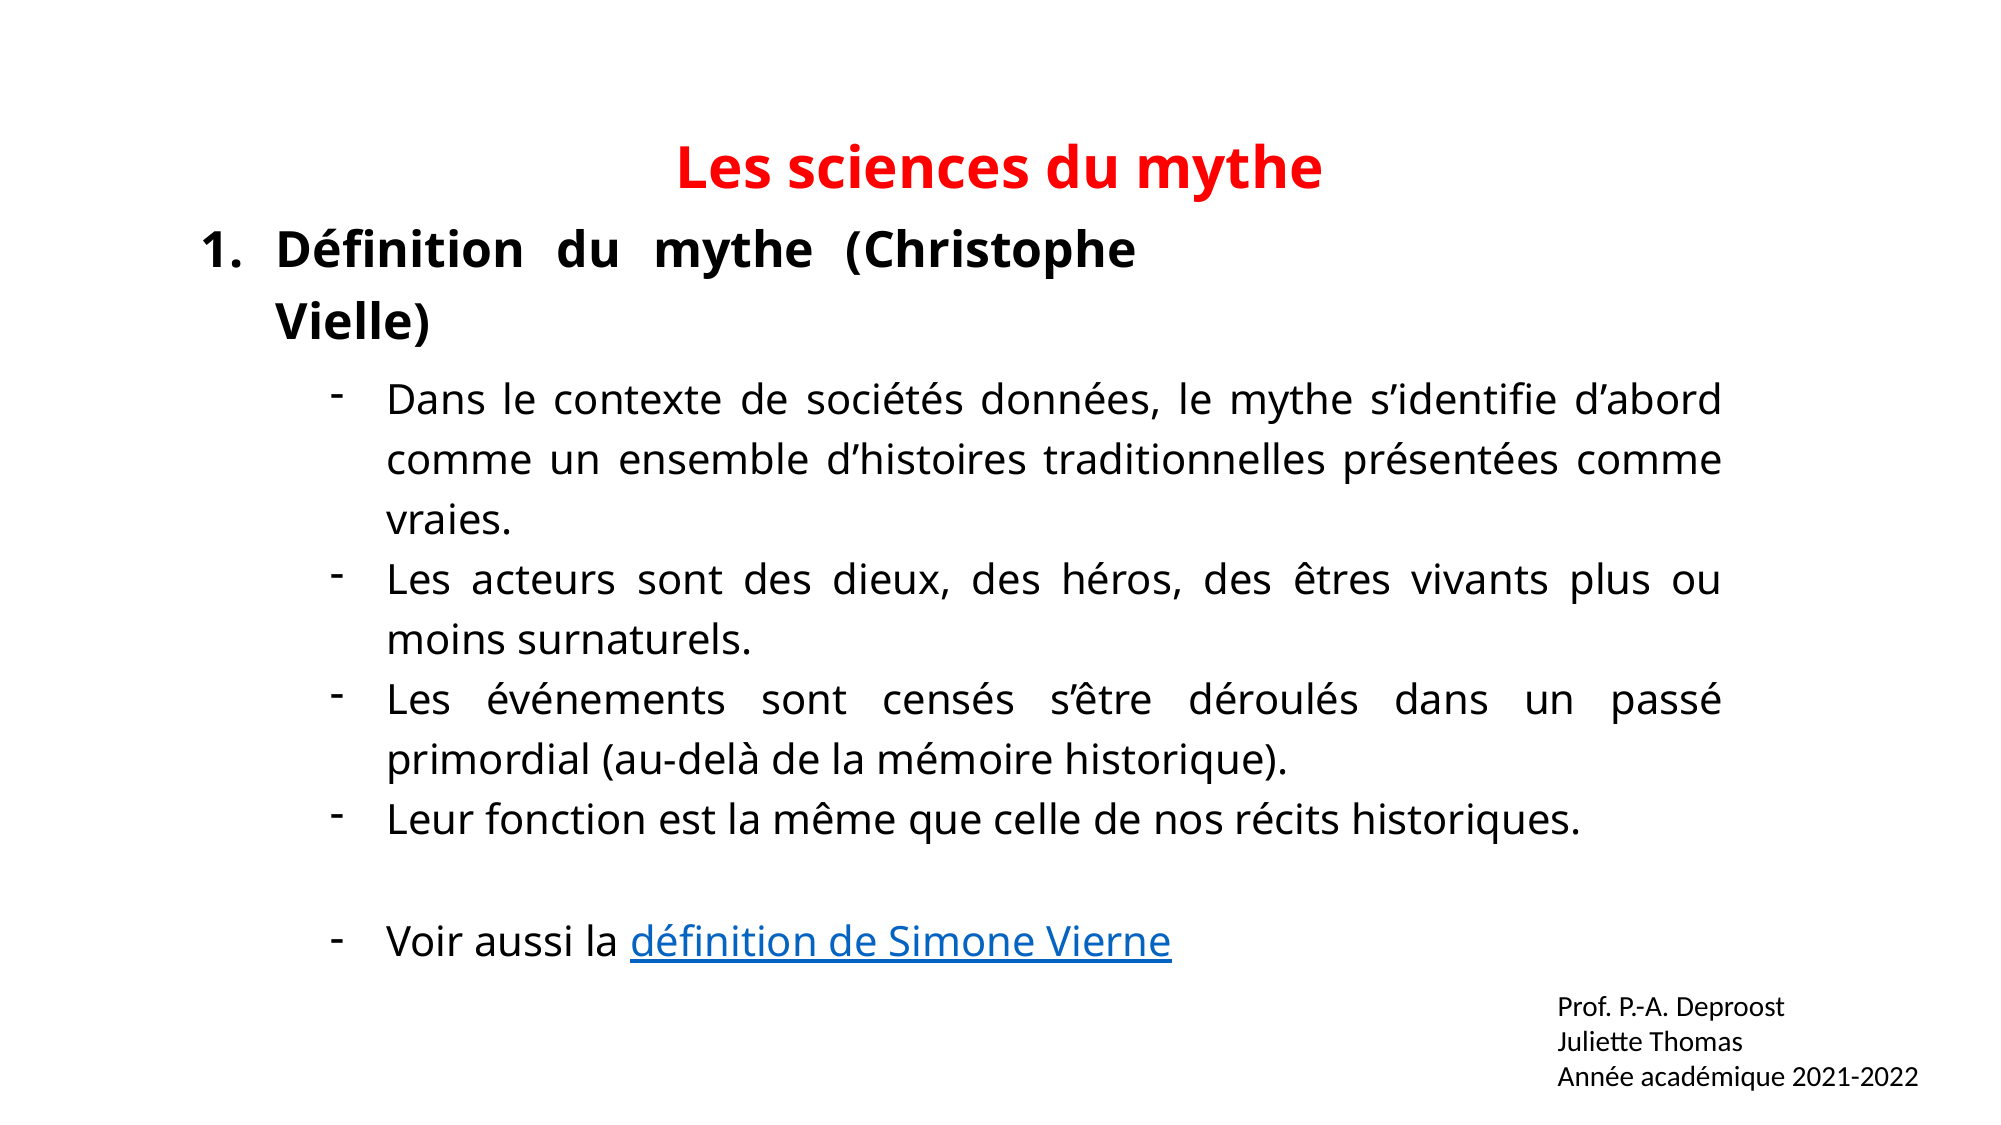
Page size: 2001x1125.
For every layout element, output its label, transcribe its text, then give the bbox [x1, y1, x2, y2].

text_box Prof. P.-A. Deproost Juliette Thomas Année académique 2021-2022 [1542, 979, 1938, 1100]
text_box Les sciences du mythe [559, 121, 1441, 209]
text_box Définition du mythe (Christophe Vielle) [185, 262, 1153, 358]
text_box Dans le contexte de sociétés données, le mythe s’identifie d’abord comme un ensemble d’histoires traditionnelles présentées comme vraies. Les acteurs sont des dieux, des héros, des êtres vivants plus ou moins surnaturels. Les événements sont censés s’être déroulés dans un passé primordial (au-delà de la mémoire historique). Leur fonction est la même que celle de nos récits historiques. Voir aussi la définition de Simone Vierne [315, 408, 1739, 980]
